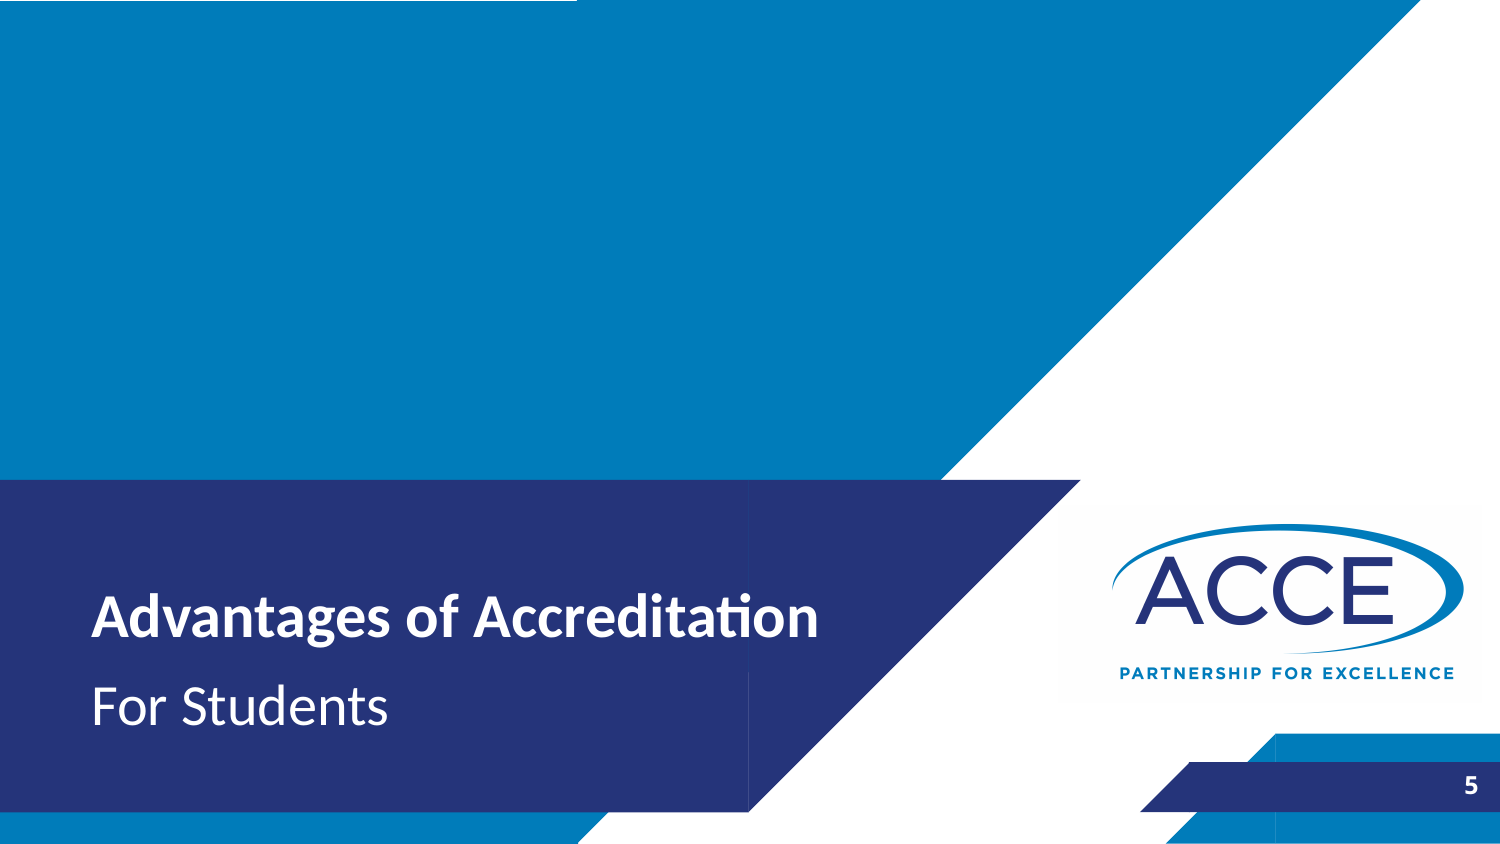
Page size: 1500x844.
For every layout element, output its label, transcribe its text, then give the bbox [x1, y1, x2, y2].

subtitle For Students [76, 652, 748, 781]
title Advantages of Accreditation [76, 474, 876, 665]
slide_number 5 [1249, 760, 1494, 813]
picture [1058, 505, 1482, 703]
